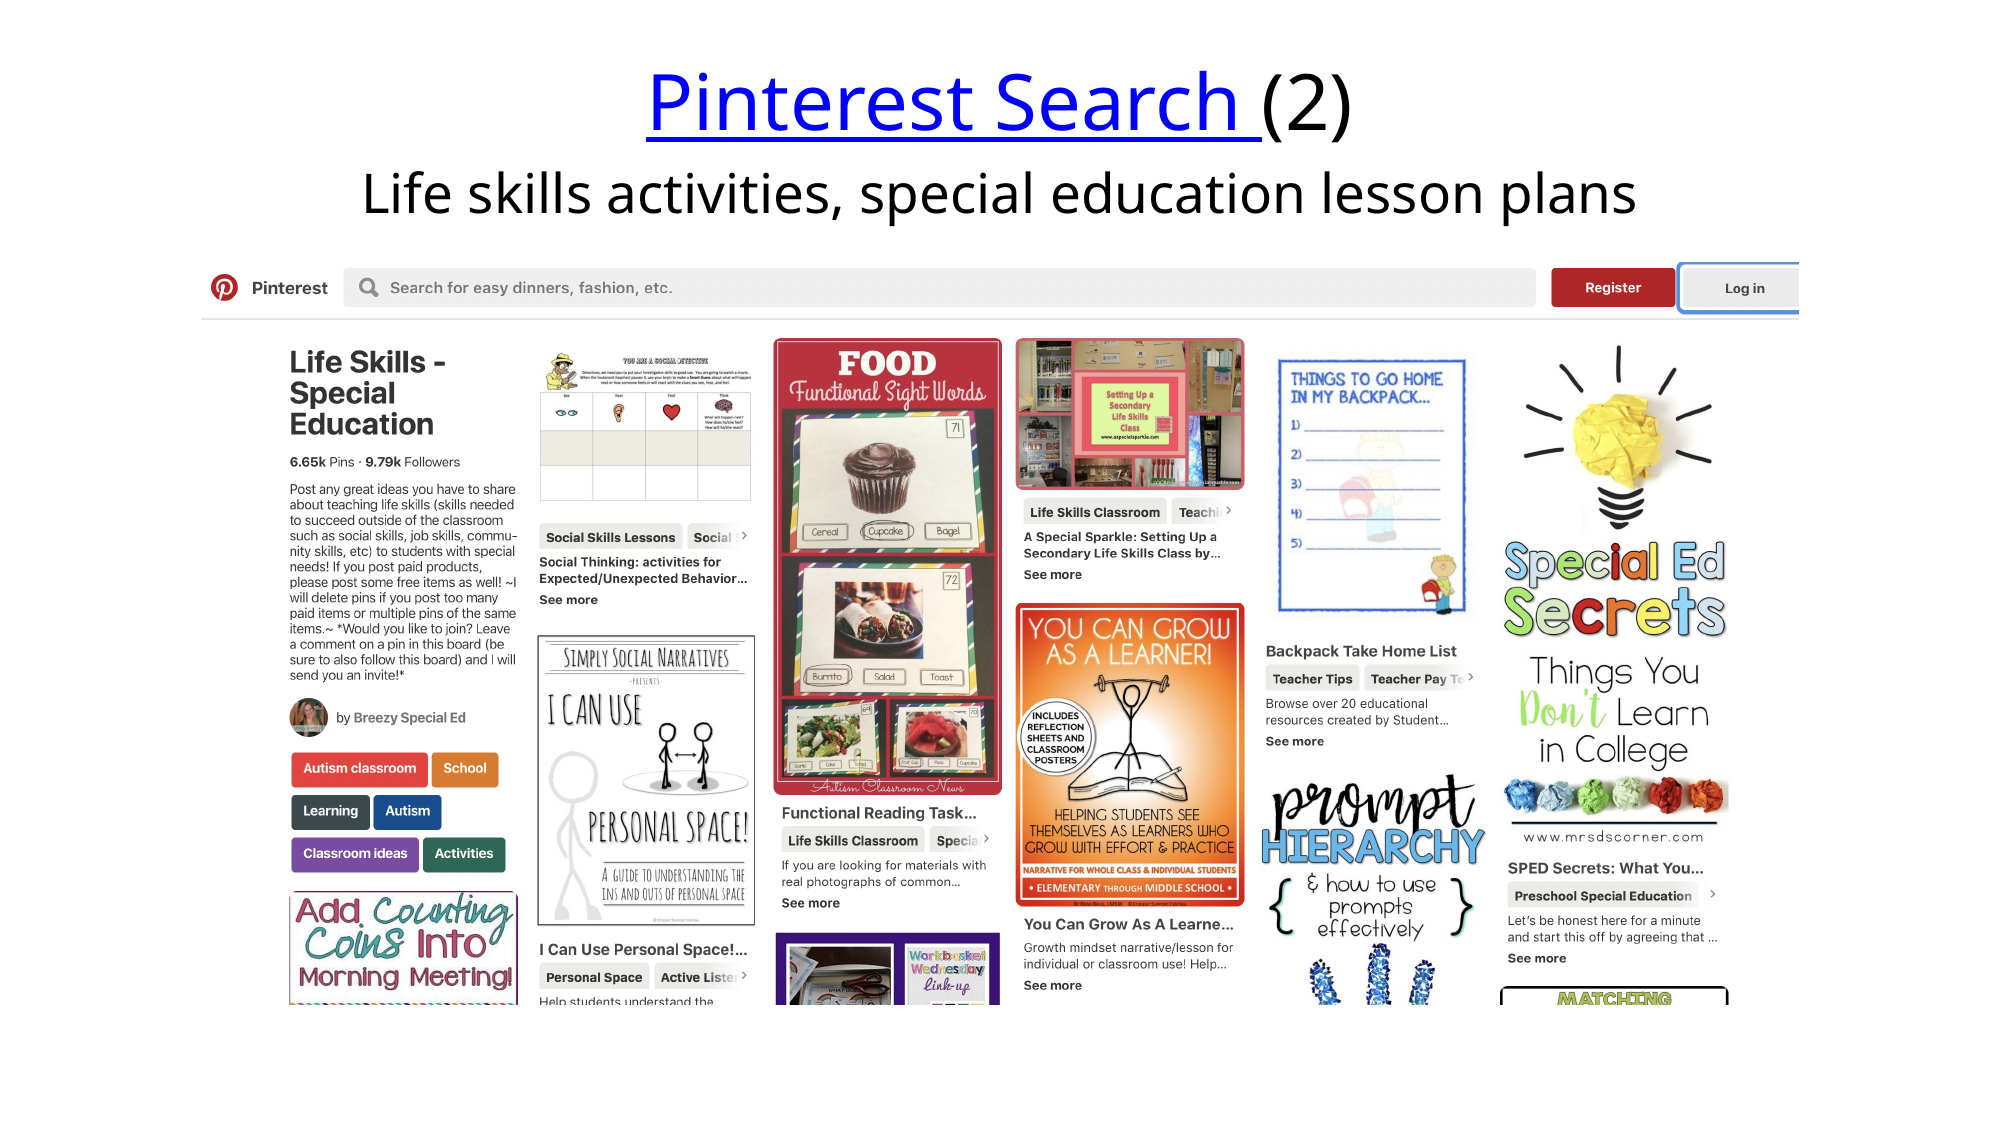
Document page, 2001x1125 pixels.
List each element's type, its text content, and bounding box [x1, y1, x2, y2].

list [201, 262, 1799, 1006]
title Pinterest Search (2) Life skills activities, special education lesson plans [99, 45, 1900, 233]
